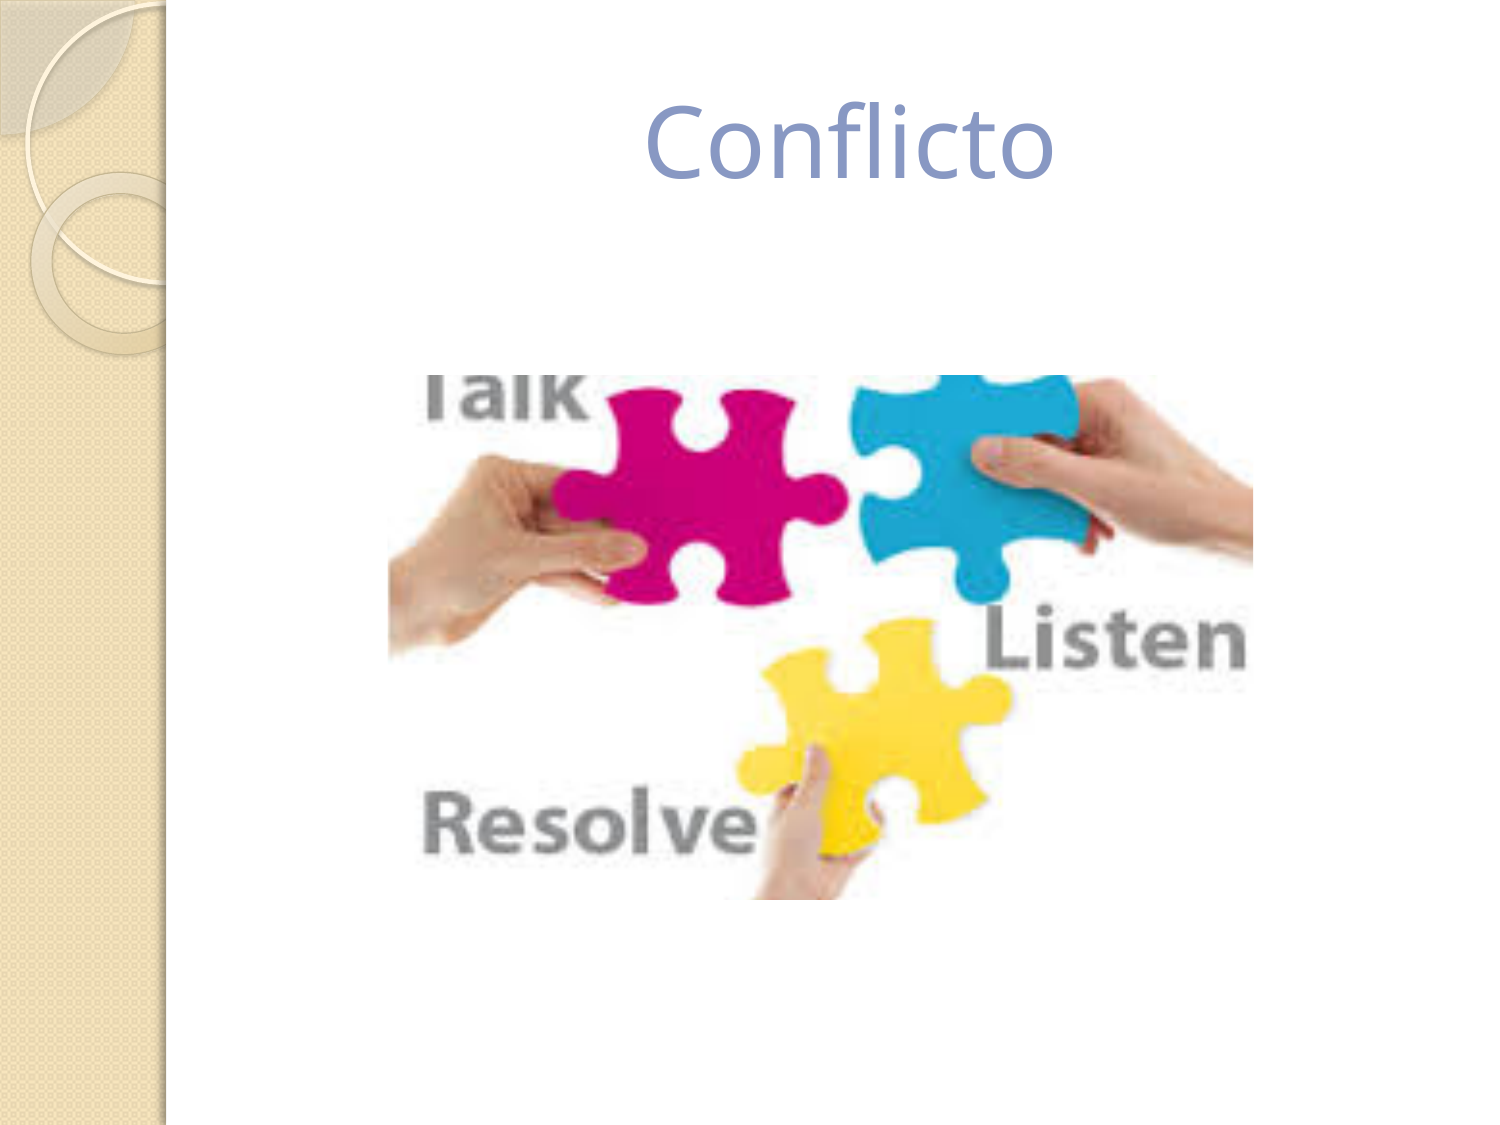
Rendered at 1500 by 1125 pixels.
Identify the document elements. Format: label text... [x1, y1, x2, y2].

title Conflicto [235, 45, 1466, 233]
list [387, 374, 1254, 901]
